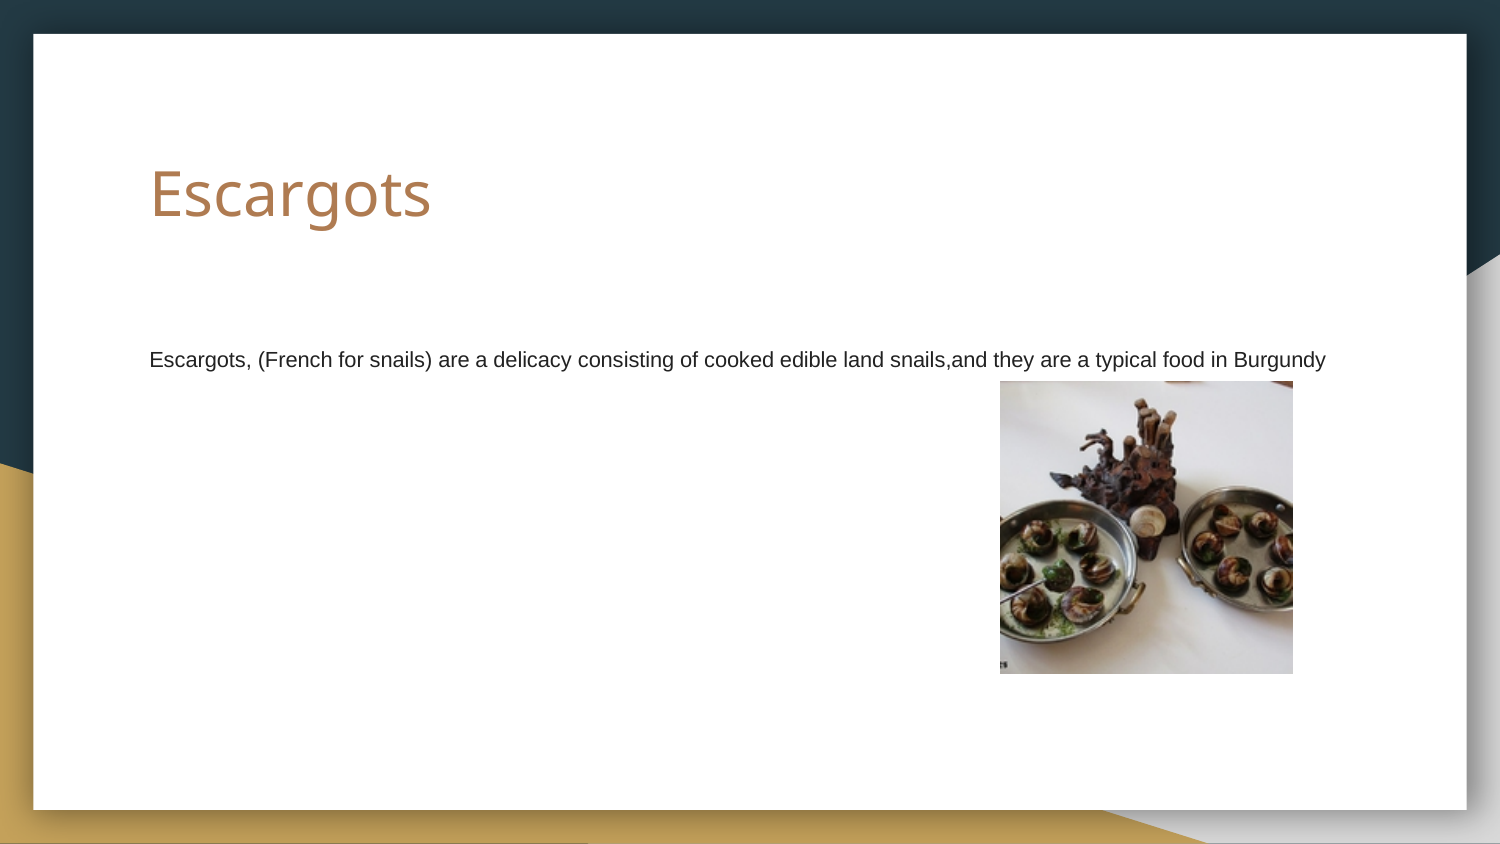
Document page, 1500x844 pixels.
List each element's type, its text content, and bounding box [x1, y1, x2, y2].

list Escargots, (French for snails) are a delicacy consisting of cooked edible land snails,and they are a typical food in Burgundy [134, 326, 1366, 729]
picture [1000, 380, 1293, 674]
title Escargots [134, 138, 1366, 296]
